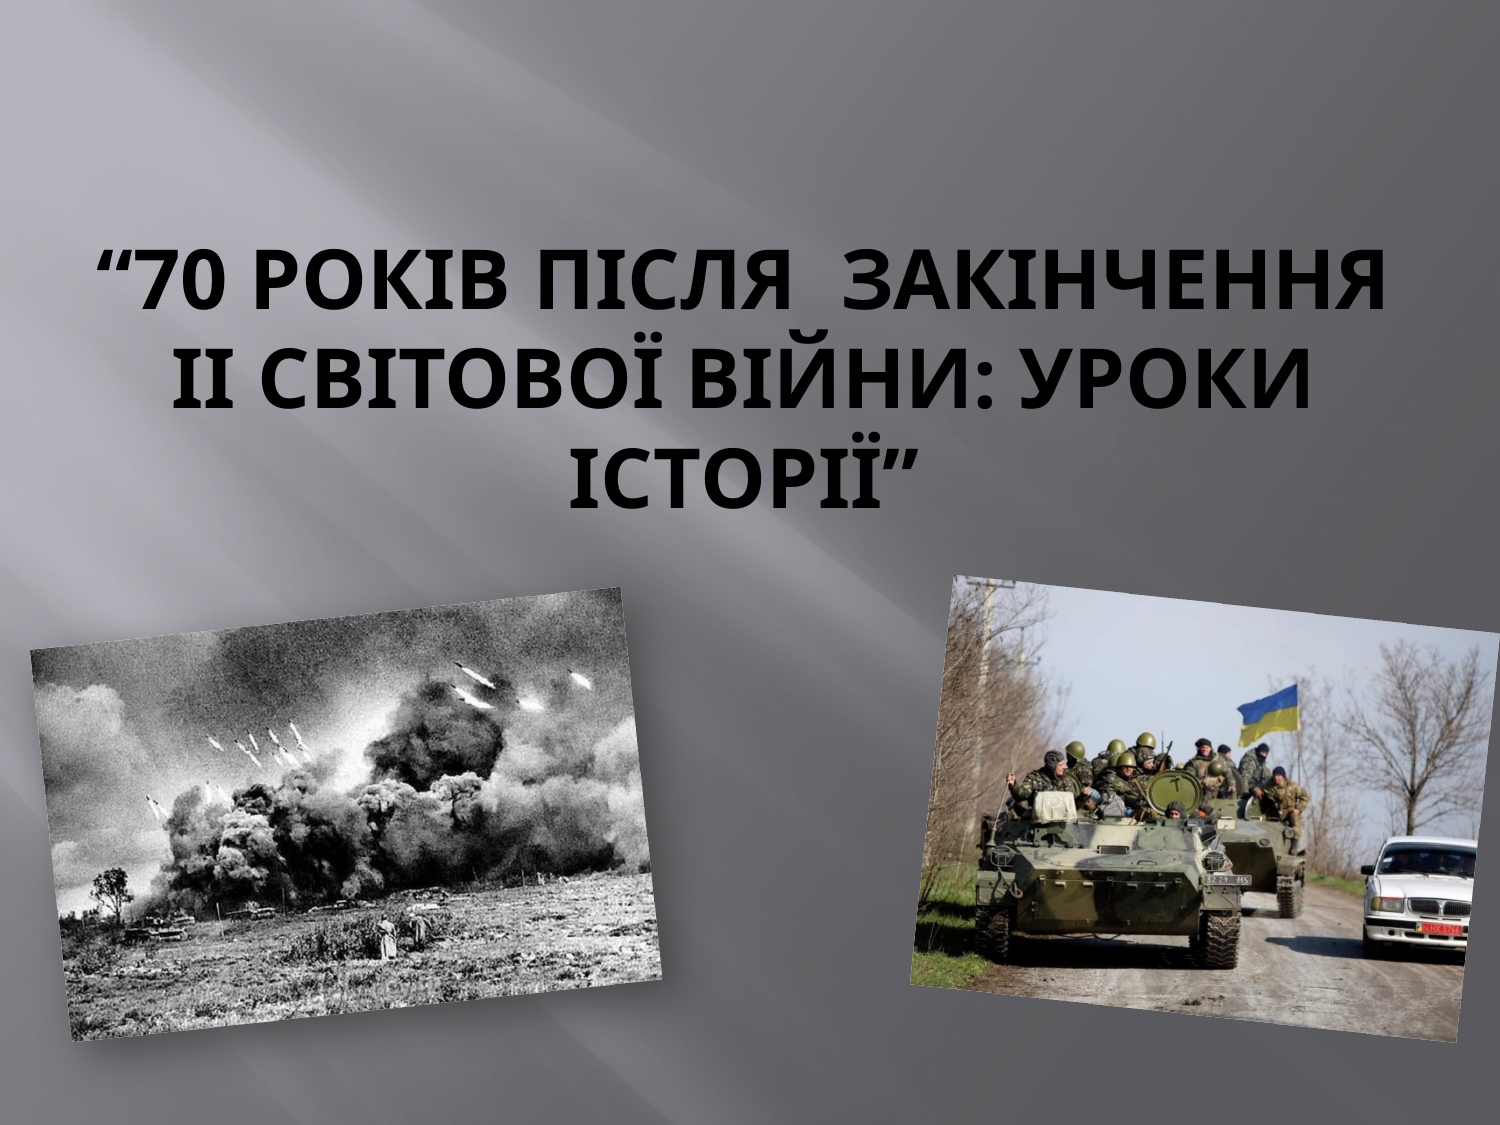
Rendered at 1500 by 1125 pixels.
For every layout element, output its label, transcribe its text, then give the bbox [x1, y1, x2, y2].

picture [31, 587, 662, 1042]
title “70 років після закінчення ІІ світової війни: уроки історії” [69, 224, 1420, 525]
picture [910, 575, 1500, 1042]
